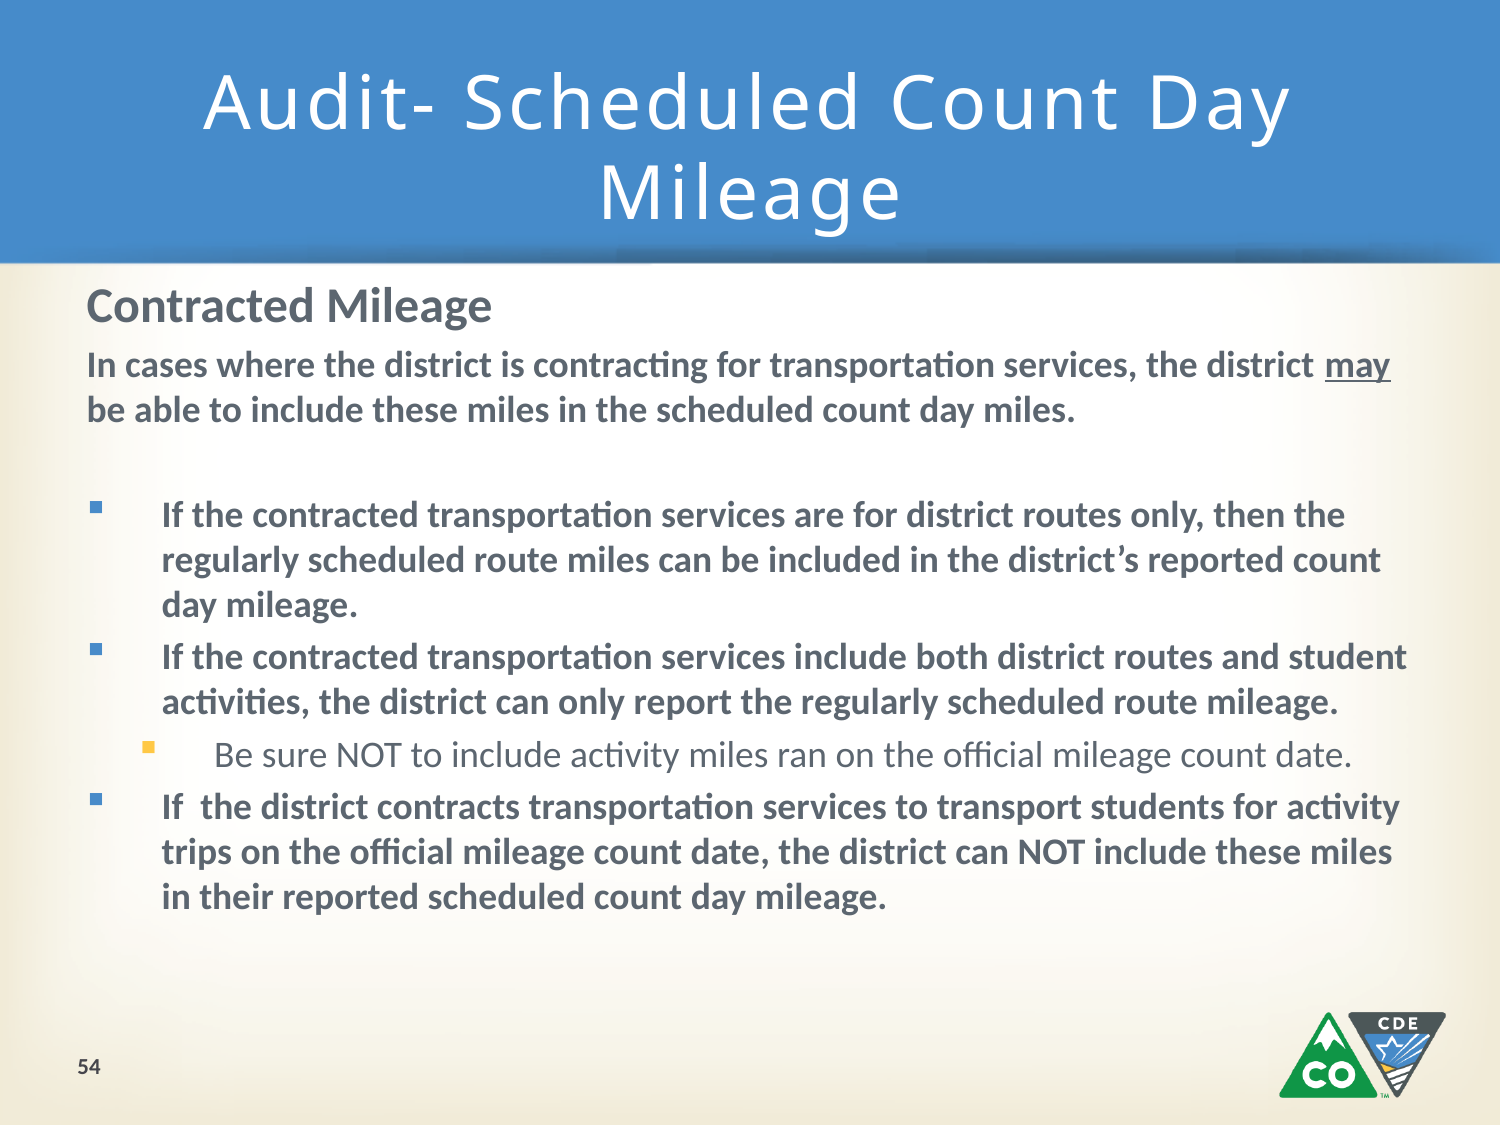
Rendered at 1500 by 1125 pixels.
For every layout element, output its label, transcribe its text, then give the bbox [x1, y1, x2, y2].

footer 54 [62, 1042, 613, 1088]
title Audit- Scheduled Count Day Mileage [62, 58, 1438, 232]
list Contracted Mileage In cases where the district is contracting for transportation services, the district may be able to include these miles in the scheduled count day miles. If the contracted transportation services are for district routes only, then the regularly scheduled route miles can be included in the district’s reported count day mileage. If the contracted transportation services include both district routes and student activities, the district can only report the regularly scheduled route mileage. Be sure NOT to include activity miles ran on the official mileage count date. If the district contracts transportation services to transport students for activity trips on the official mileage count date, the district can NOT include these miles in their reported scheduled count day mileage. [64, 264, 1438, 998]
picture [0, 0, 1500, 1125]
